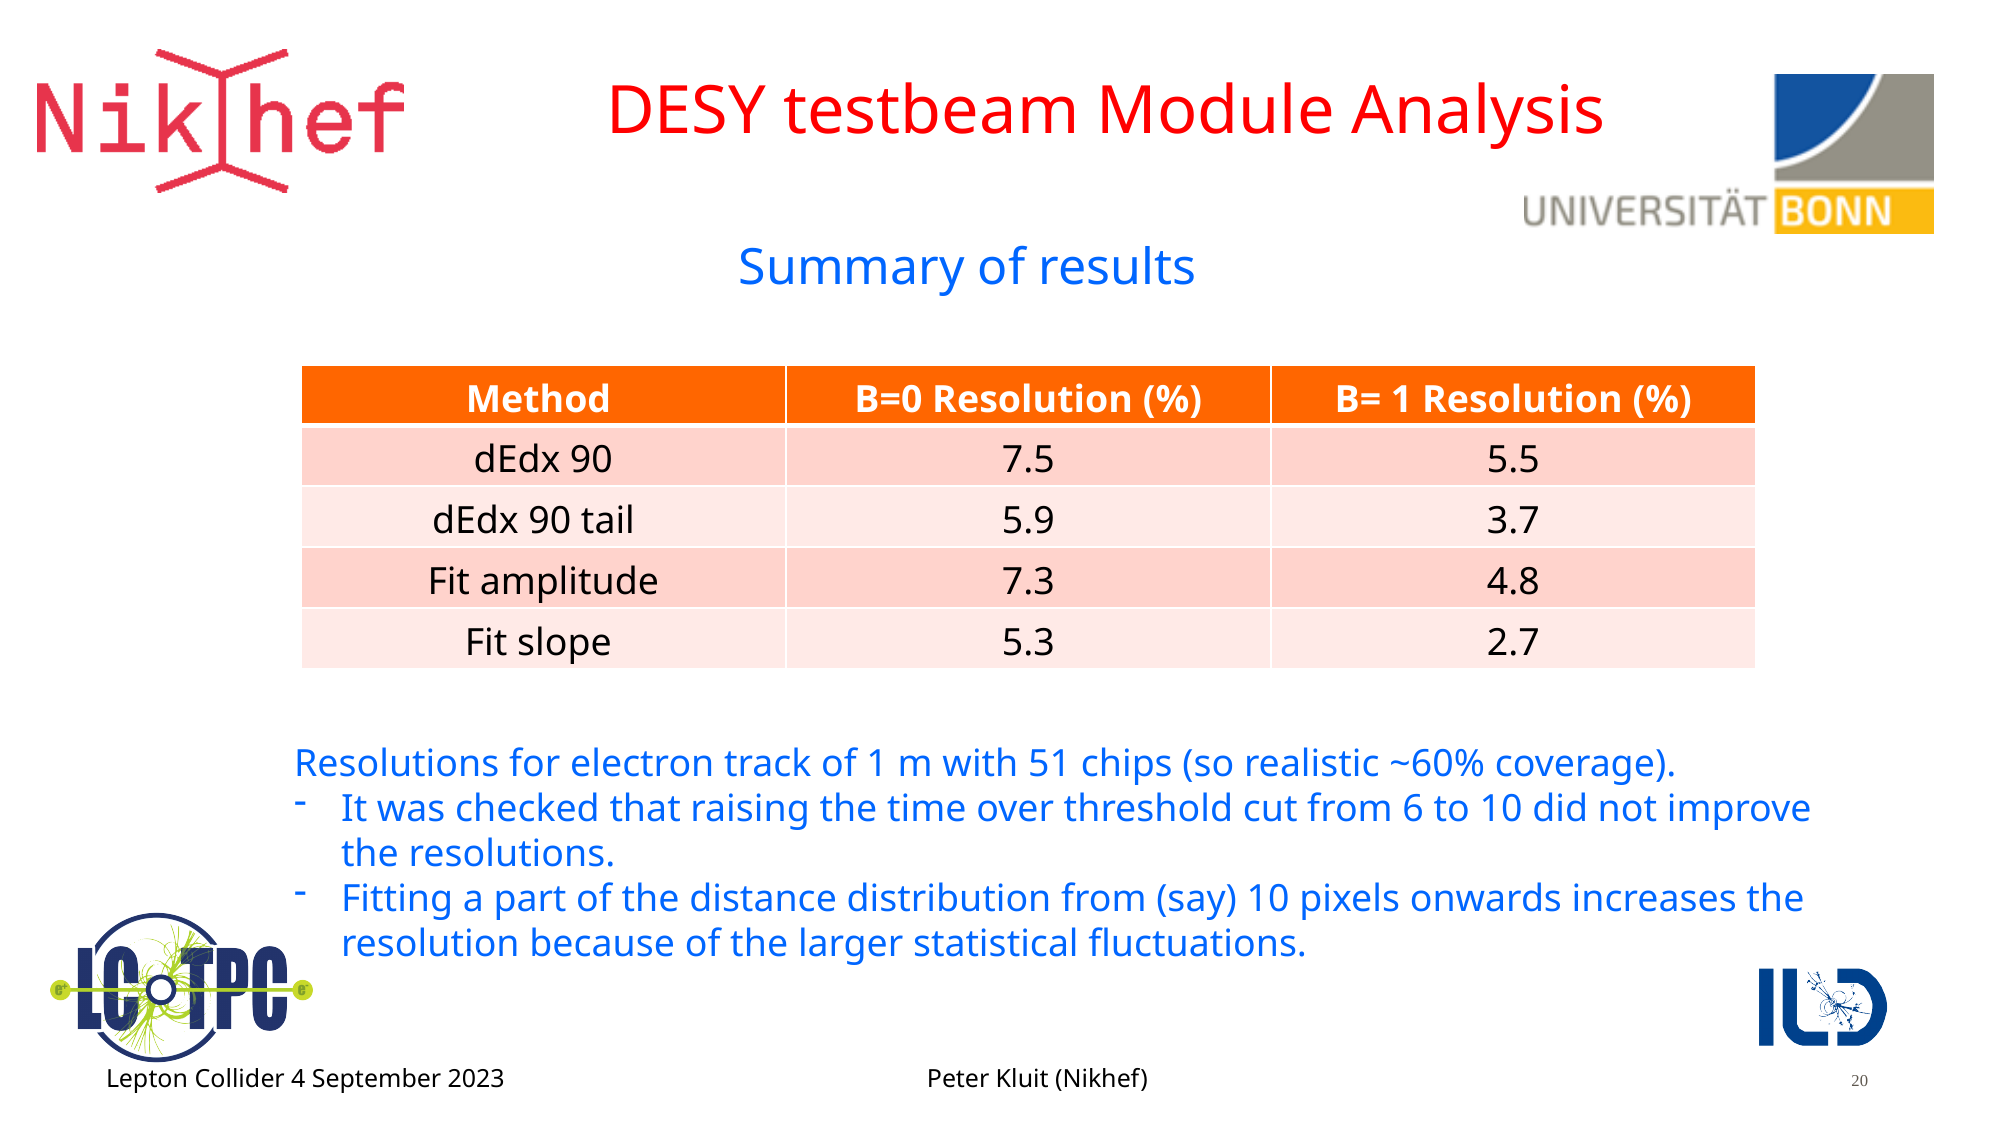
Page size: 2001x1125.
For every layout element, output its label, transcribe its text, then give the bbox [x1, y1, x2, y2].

table_header B= 1 Resolution (%) [1272, 366, 1755, 423]
table_cell 5.3 [787, 609, 1270, 668]
picture [1524, 74, 1934, 234]
table_cell 5.9 [787, 487, 1270, 546]
picture [49, 912, 313, 1063]
table_cell 2.7 [1272, 609, 1755, 668]
table_cell dEdx 90 [302, 428, 785, 485]
picture [37, 49, 404, 194]
table_header B=0 Resolution (%) [787, 366, 1270, 423]
text_box Summary of results [179, 226, 1756, 302]
table_cell 7.5 [787, 428, 1270, 485]
text_box DESY testbeam Module Analysis [591, 59, 1622, 155]
table_header Method [302, 366, 785, 423]
table_cell 5.5 [1272, 428, 1755, 485]
table_cell Fit slope [302, 609, 785, 668]
text_box Resolutions for electron track of 1 m with 51 chips (so realistic ~60% coverage). It was checked that raising the time over threshold cut from 6 to 10 did not improve the resolutions. Fitting a part of the distance distribution from (say) 10 pixels onwards increases the resolution because of the larger statistical fluctuations. [279, 731, 1886, 971]
table_cell dEdx 90 tail [302, 487, 785, 546]
table_cell Fit amplitude [302, 548, 785, 607]
table_cell 7.3 [787, 548, 1270, 607]
picture [1733, 949, 1913, 1065]
table_cell 3.7 [1272, 487, 1755, 546]
table_cell 4.8 [1272, 548, 1755, 607]
